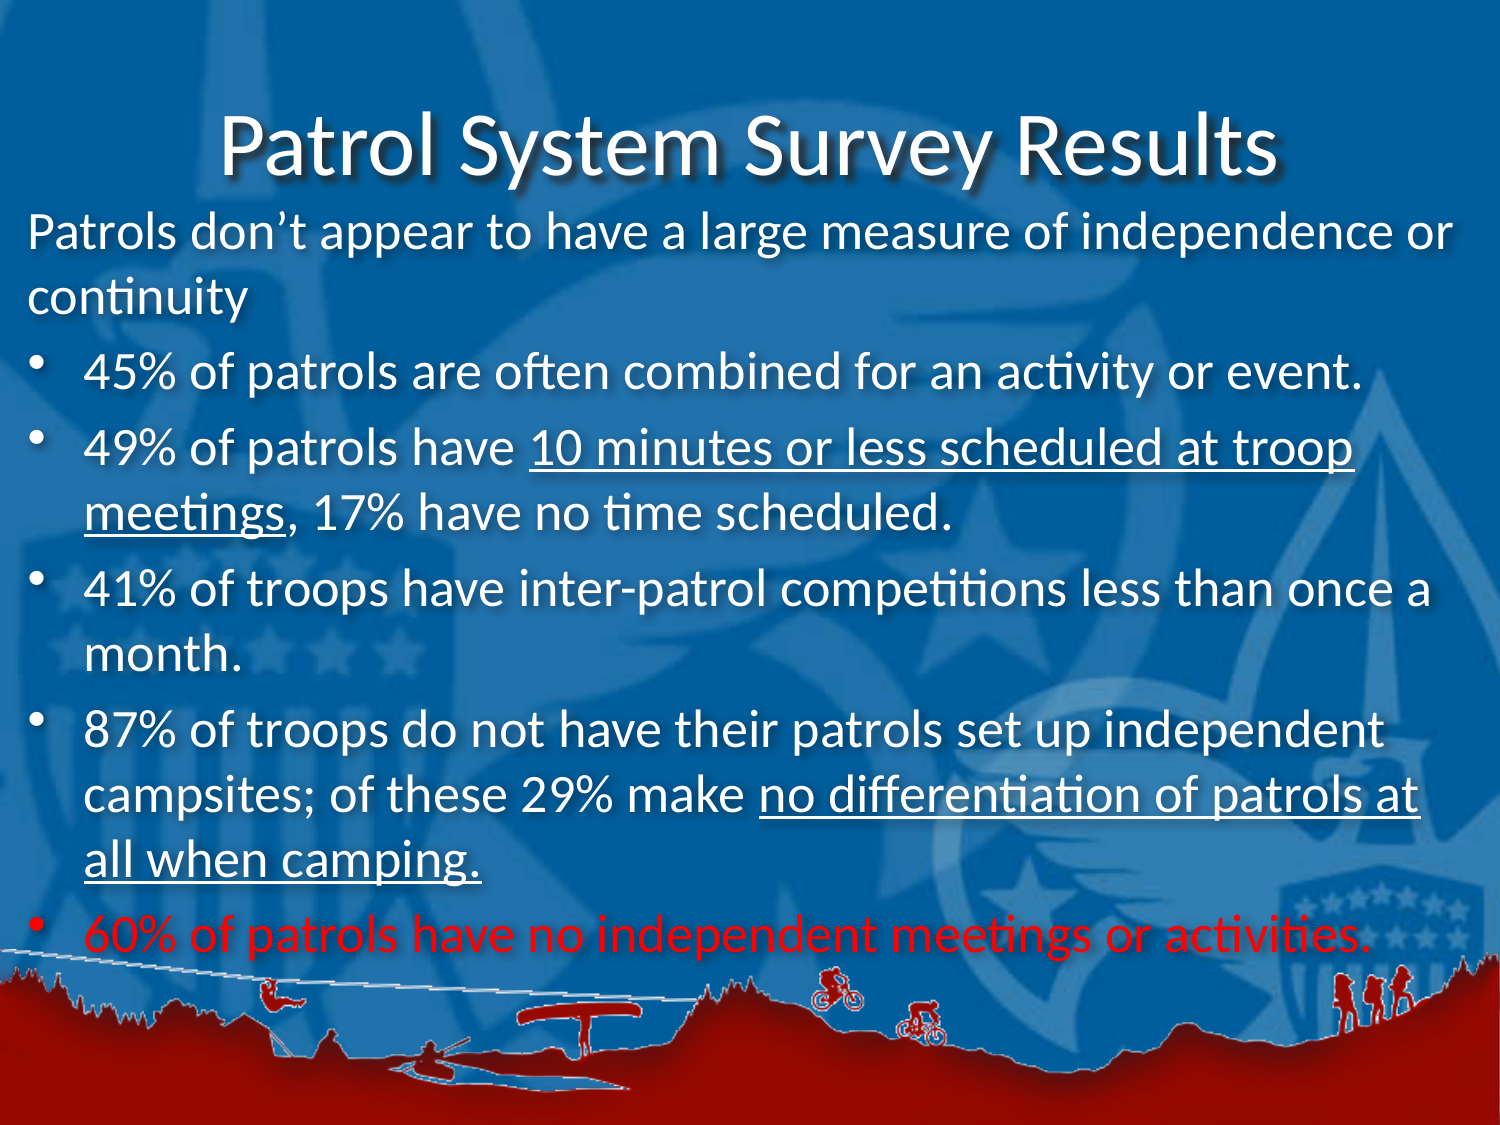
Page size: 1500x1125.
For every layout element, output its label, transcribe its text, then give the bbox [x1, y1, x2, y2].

title Patrol System Survey Results [74, 44, 1426, 184]
list Patrols don’t appear to have a large measure of independence or continuity 45% of patrols are often combined for an activity or event. 49% of patrols have 10 minutes or less scheduled at troop meetings, 17% have no time scheduled. 41% of troops have inter-patrol competitions less than once a month. 87% of troops do not have their patrols set up independent campsites; of these 29% make no differentiation of patrols at all when camping. 60% of patrols have no independent meetings or activities. [12, 187, 1476, 1006]
picture [0, 0, 1500, 1125]
